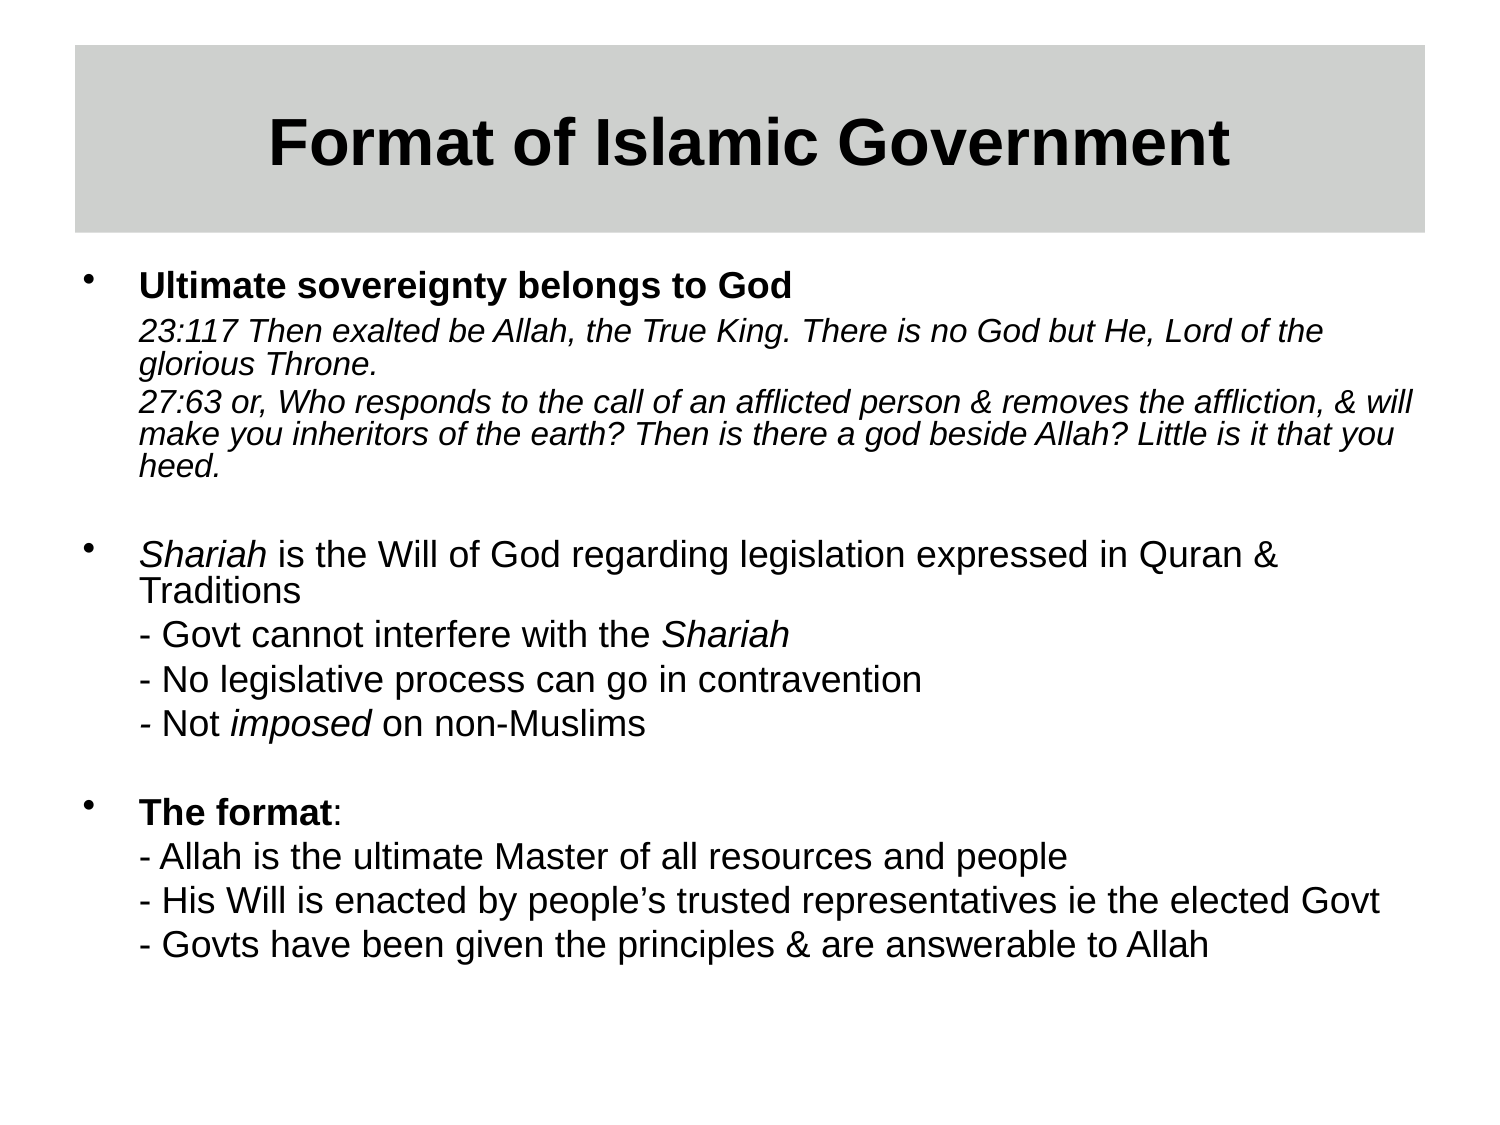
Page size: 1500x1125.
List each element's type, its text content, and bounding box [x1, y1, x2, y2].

title Format of Islamic Government [74, 44, 1426, 234]
list Ultimate sovereignty belongs to God 23:117 Then exalted be Allah, the True King. There is no God but He, Lord of the glorious Throne. 27:63 or, Who responds to the call of an afflicted person & removes the affliction, & will make you inheritors of the earth? Then is there a god beside Allah? Little is it that you heed. Shariah is the Will of God regarding legislation expressed in Quran & Traditions - Govt cannot interfere with the Shariah - No legislative process can go in contravention - Not imposed on non-Muslims The format: - Allah is the ultimate Master of all resources and people - His Will is enacted by people’s trusted representatives ie the elected Govt - Govts have been given the principles & are answerable to Allah [74, 261, 1426, 1006]
